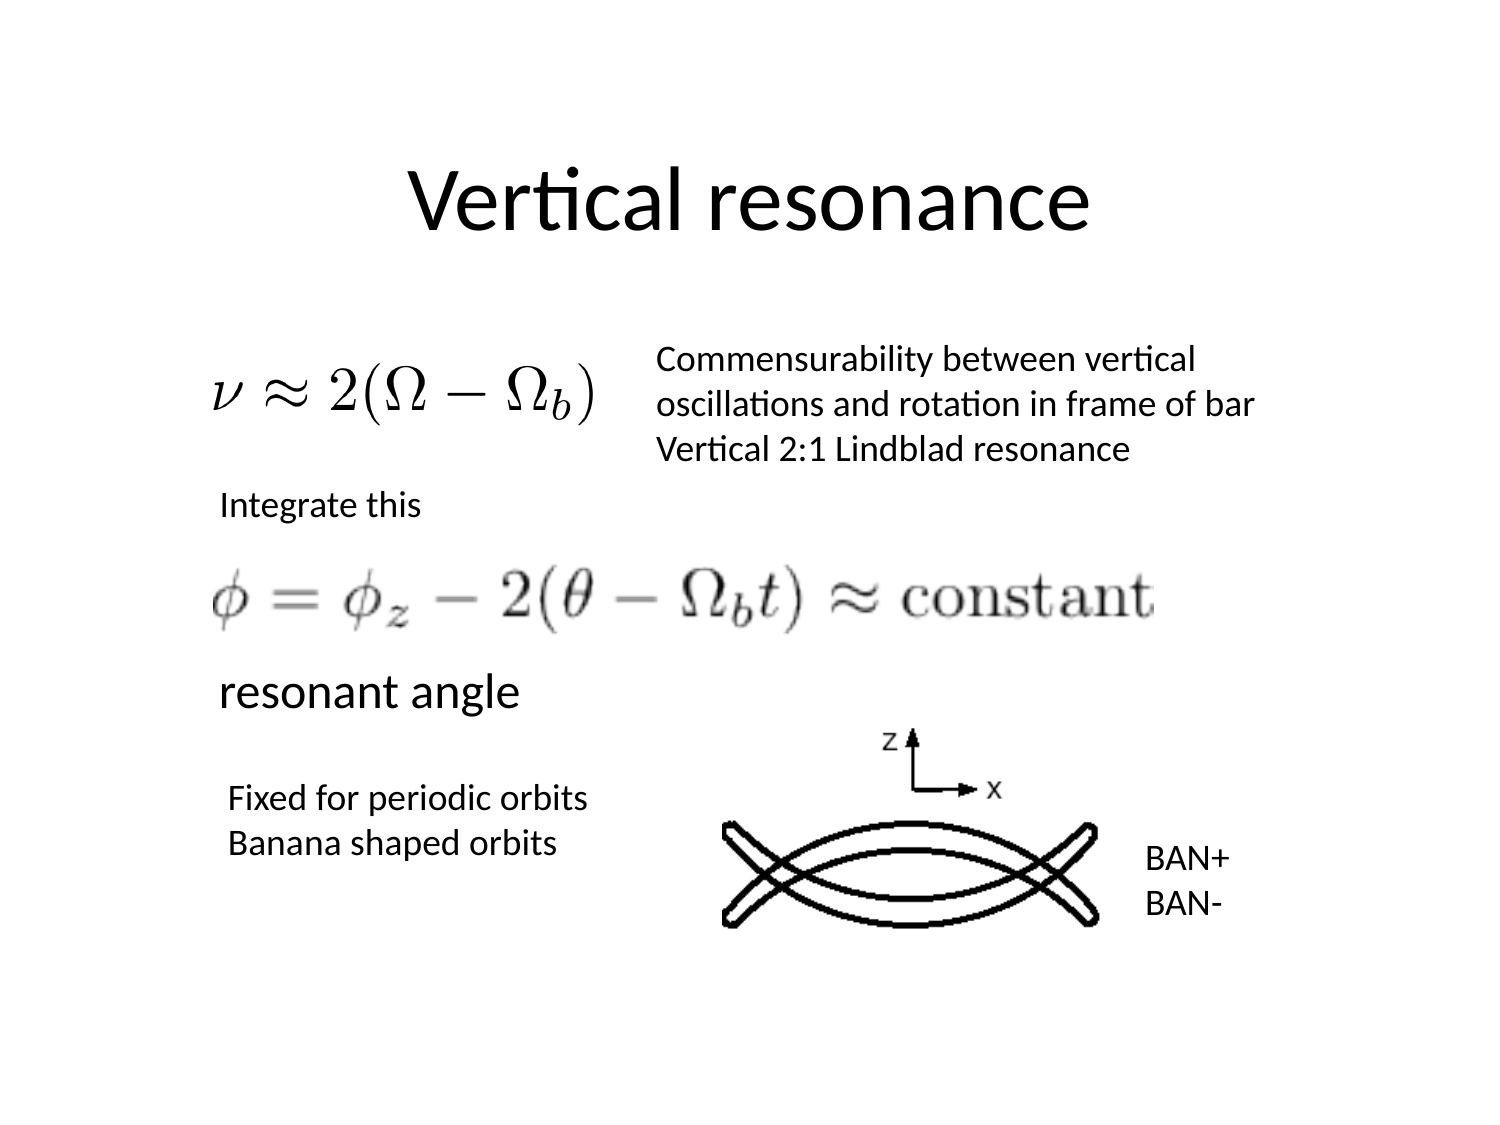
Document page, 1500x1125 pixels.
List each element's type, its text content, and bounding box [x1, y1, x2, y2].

text_box Commensurability between vertical oscillations and rotation in frame of bar Vertical 2:1 Lindblad resonance [641, 327, 1286, 477]
text_box Integrate this [204, 473, 625, 533]
title Vertical resonance [112, 99, 1388, 288]
text_box resonant angle [204, 651, 595, 727]
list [722, 727, 1120, 933]
picture [212, 562, 1154, 640]
text_box Fixed for periodic orbits Banana shaped orbits [213, 765, 625, 871]
picture [212, 360, 595, 429]
text_box BAN+ BAN- [1130, 826, 1375, 931]
